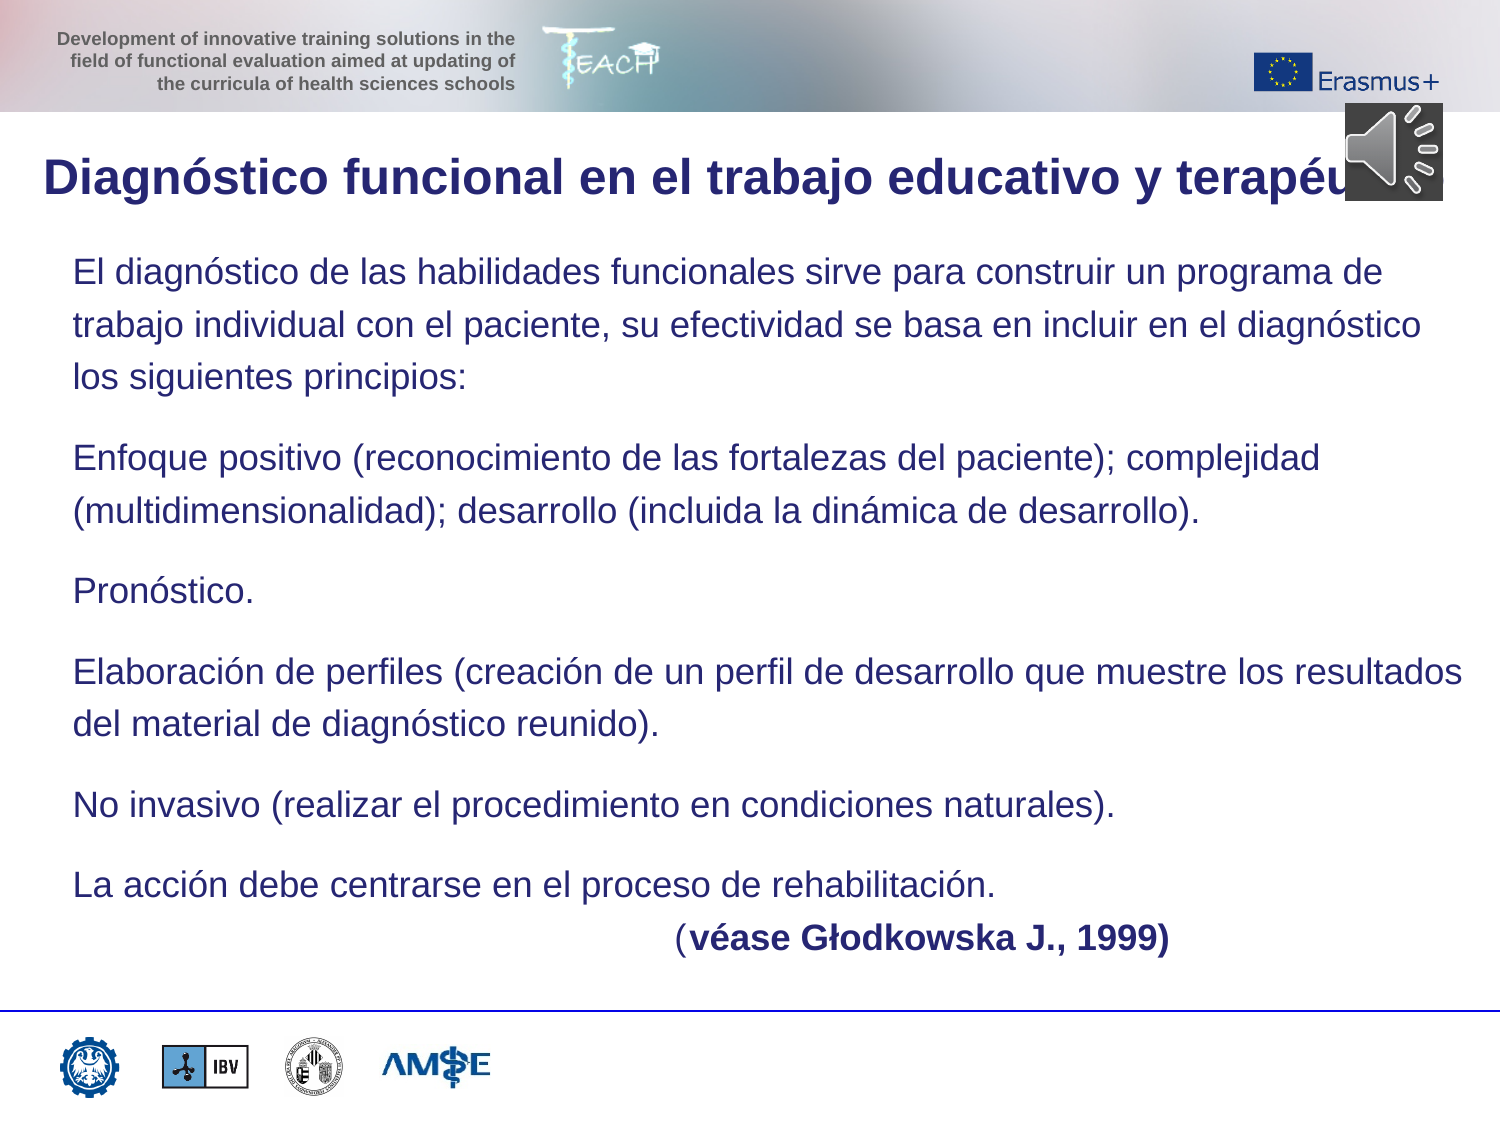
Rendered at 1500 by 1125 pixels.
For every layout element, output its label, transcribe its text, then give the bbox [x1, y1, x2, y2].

picture [0, 0, 1500, 203]
text_box Diagnóstico funcional en el trabajo educativo y terapéutico [19, 137, 1471, 232]
picture [53, 1035, 126, 1099]
picture [379, 1044, 491, 1089]
text_box El diagnóstico de las habilidades funcionales sirve para construir un programa de trabajo individual con el paciente, su efectividad se basa en incluir en el diagnóstico los siguientes principios: Enfoque positivo (reconocimiento de las fortalezas del paciente); complejidad (multidimensionalidad); desarrollo (incluida la dinámica de desarrollo). Pronóstico. Elaboración de perfiles (creación de un perfil de desarrollo que muestre los resultados del material de diagnóstico reunido). No invasivo (realizar el procedimiento en condiciones naturales). La acción debe centrarse en el proceso de rehabilitación. (véase Głodkowska J., 1999) [28, 231, 1481, 969]
picture [161, 1044, 249, 1089]
picture [284, 1036, 344, 1097]
